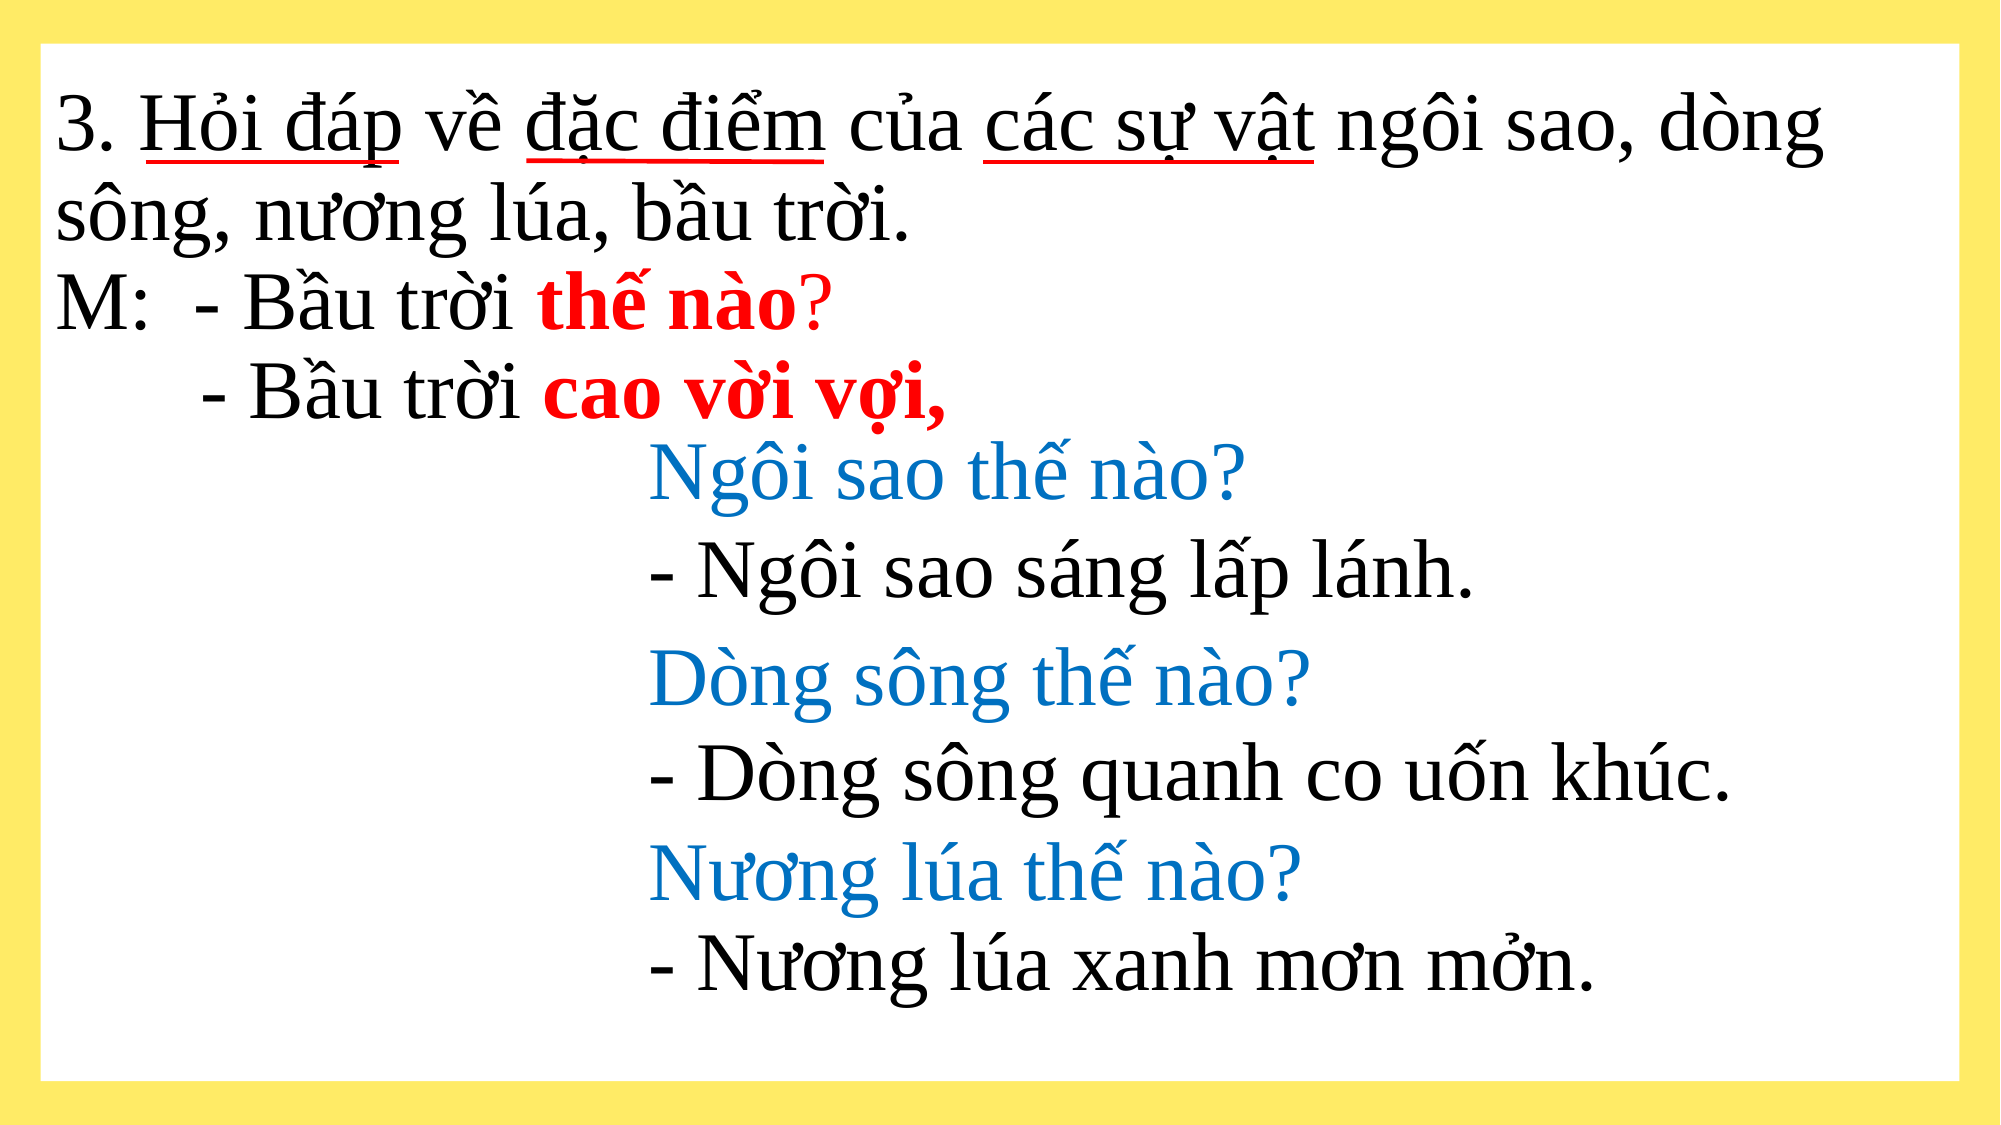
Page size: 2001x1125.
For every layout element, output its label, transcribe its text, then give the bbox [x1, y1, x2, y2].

text_box M: - Bầu trời thế nào? - Bầu trời cao vời vợi, [40, 238, 1766, 456]
text_box - Dòng sông quanh co uốn khúc. [633, 728, 1966, 818]
text_box Ngôi sao thế nào? [633, 399, 1734, 525]
text_box Dòng sông thế nào? [633, 633, 1734, 723]
text_box [1241, 670, 2000, 889]
text_box Nương lúa thế nào? [633, 828, 1734, 918]
text_box - Ngôi sao sáng lấp lánh. [633, 525, 1734, 615]
title 3. Hỏi đáp về đặc điểm của các sự vật ngôi sao, dòng sông, nương lúa, bầu trời. [40, 59, 1966, 278]
text_box - Nương lúa xanh mơn mởn. [633, 919, 1734, 1009]
